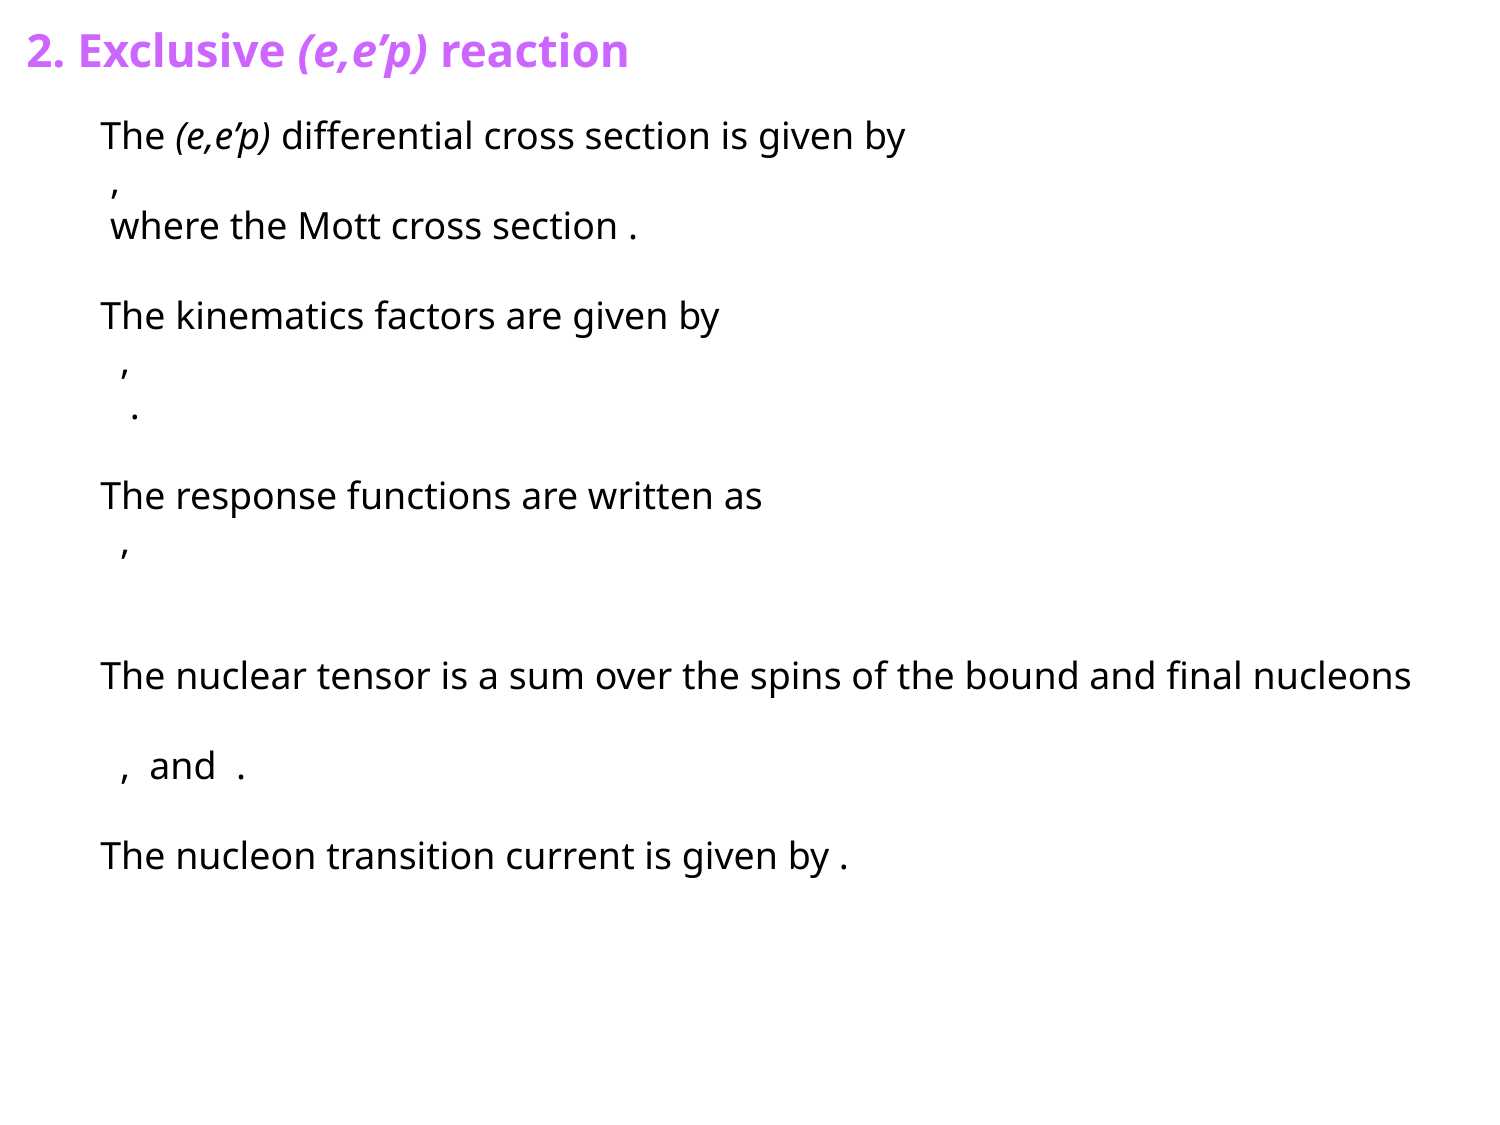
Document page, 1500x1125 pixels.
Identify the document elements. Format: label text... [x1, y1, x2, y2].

text_box 2. Exclusive (e,e’p) reaction [11, 14, 645, 85]
